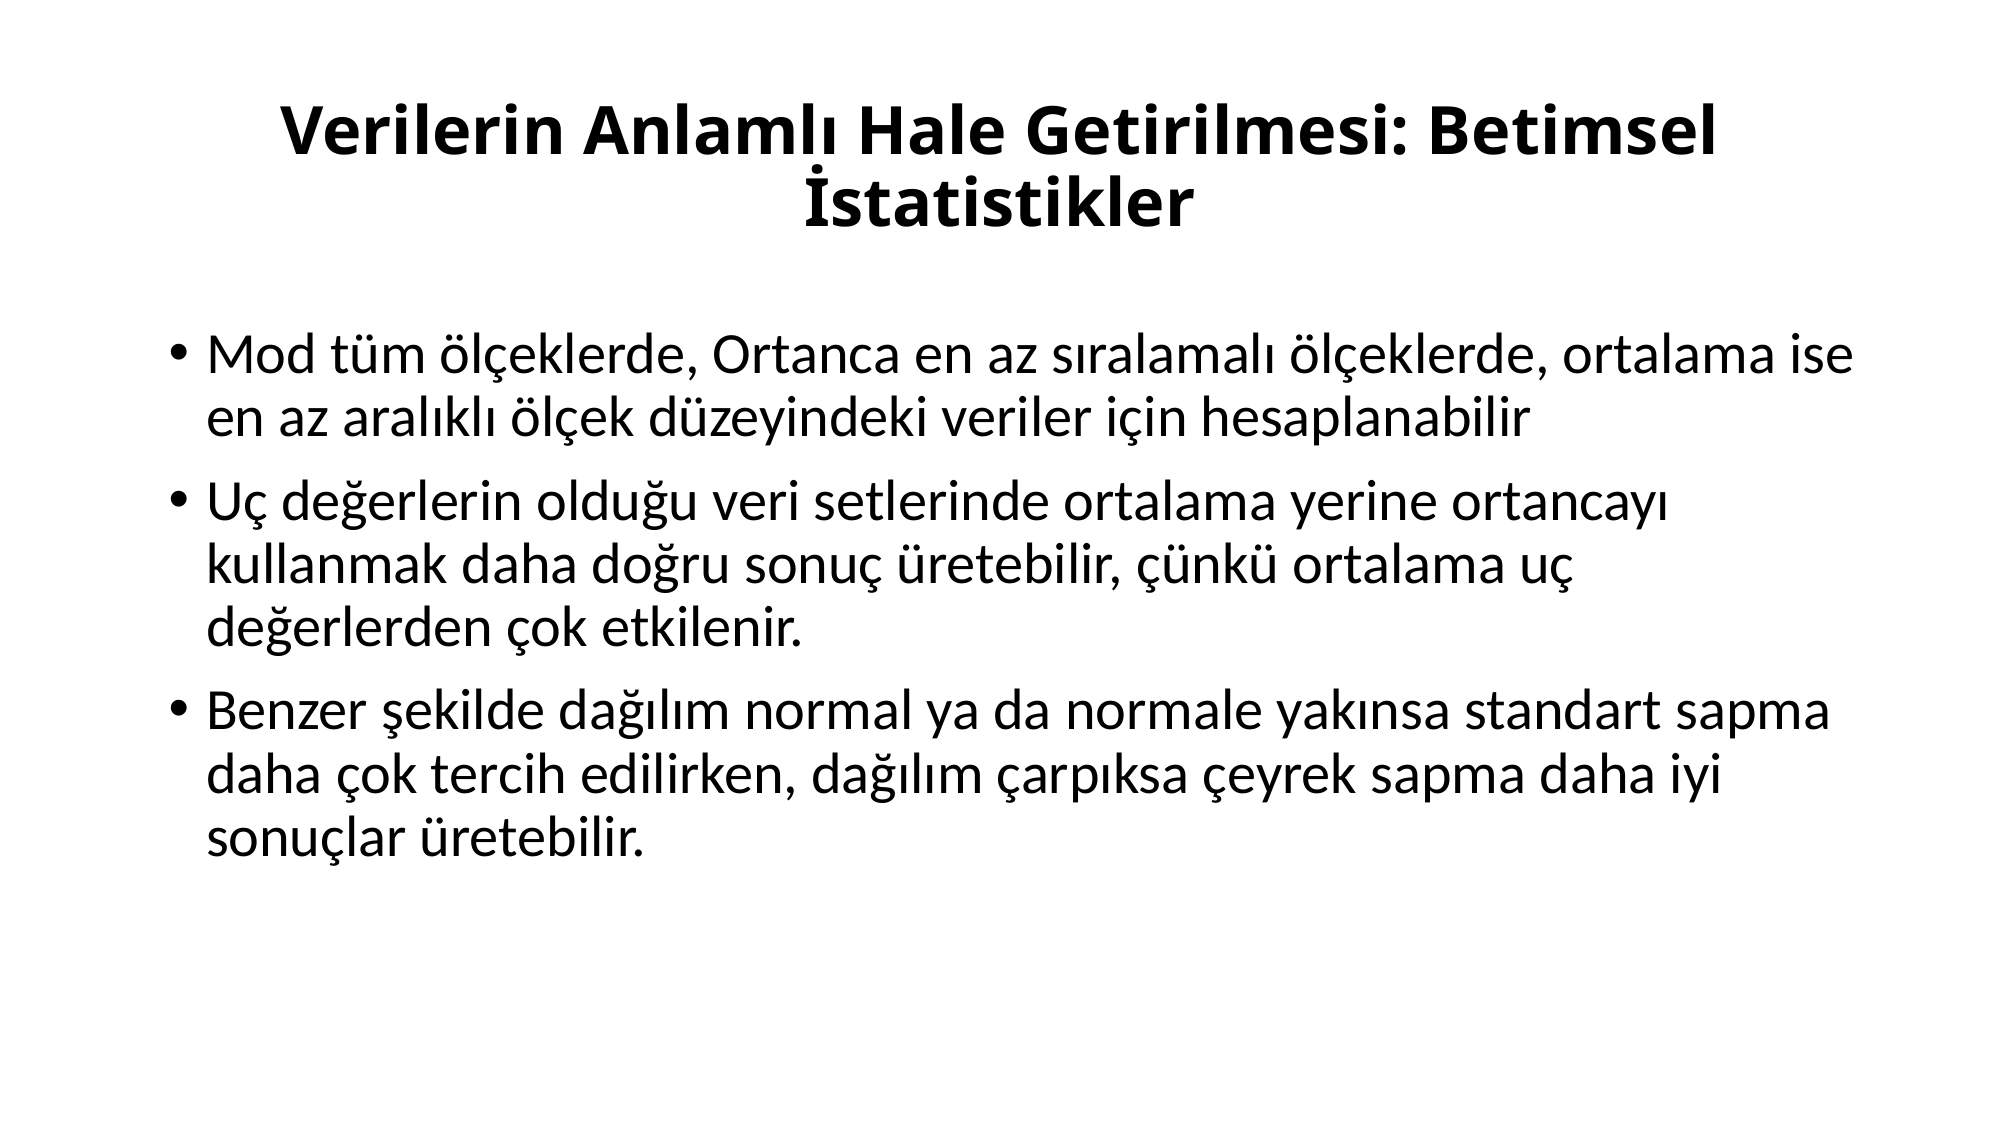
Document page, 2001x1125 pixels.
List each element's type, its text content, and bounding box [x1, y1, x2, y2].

title Verilerin Anlamlı Hale Getirilmesi: Betimsel İstatistikler [137, 59, 1863, 278]
list Mod tüm ölçeklerde, Ortanca en az sıralamalı ölçeklerde, ortalama ise en az aralıklı ölçek düzeyindeki veriler için hesaplanabilir Uç değerlerin olduğu veri setlerinde ortalama yerine ortancayı kullanmak daha doğru sonuç üretebilir, çünkü ortalama uç değerlerden çok etkilenir. Benzer şekilde dağılım normal ya da normale yakınsa standart sapma daha çok tercih edilirken, dağılım çarpıksa çeyrek sapma daha iyi sonuçlar üretebilir. [153, 224, 1879, 976]
